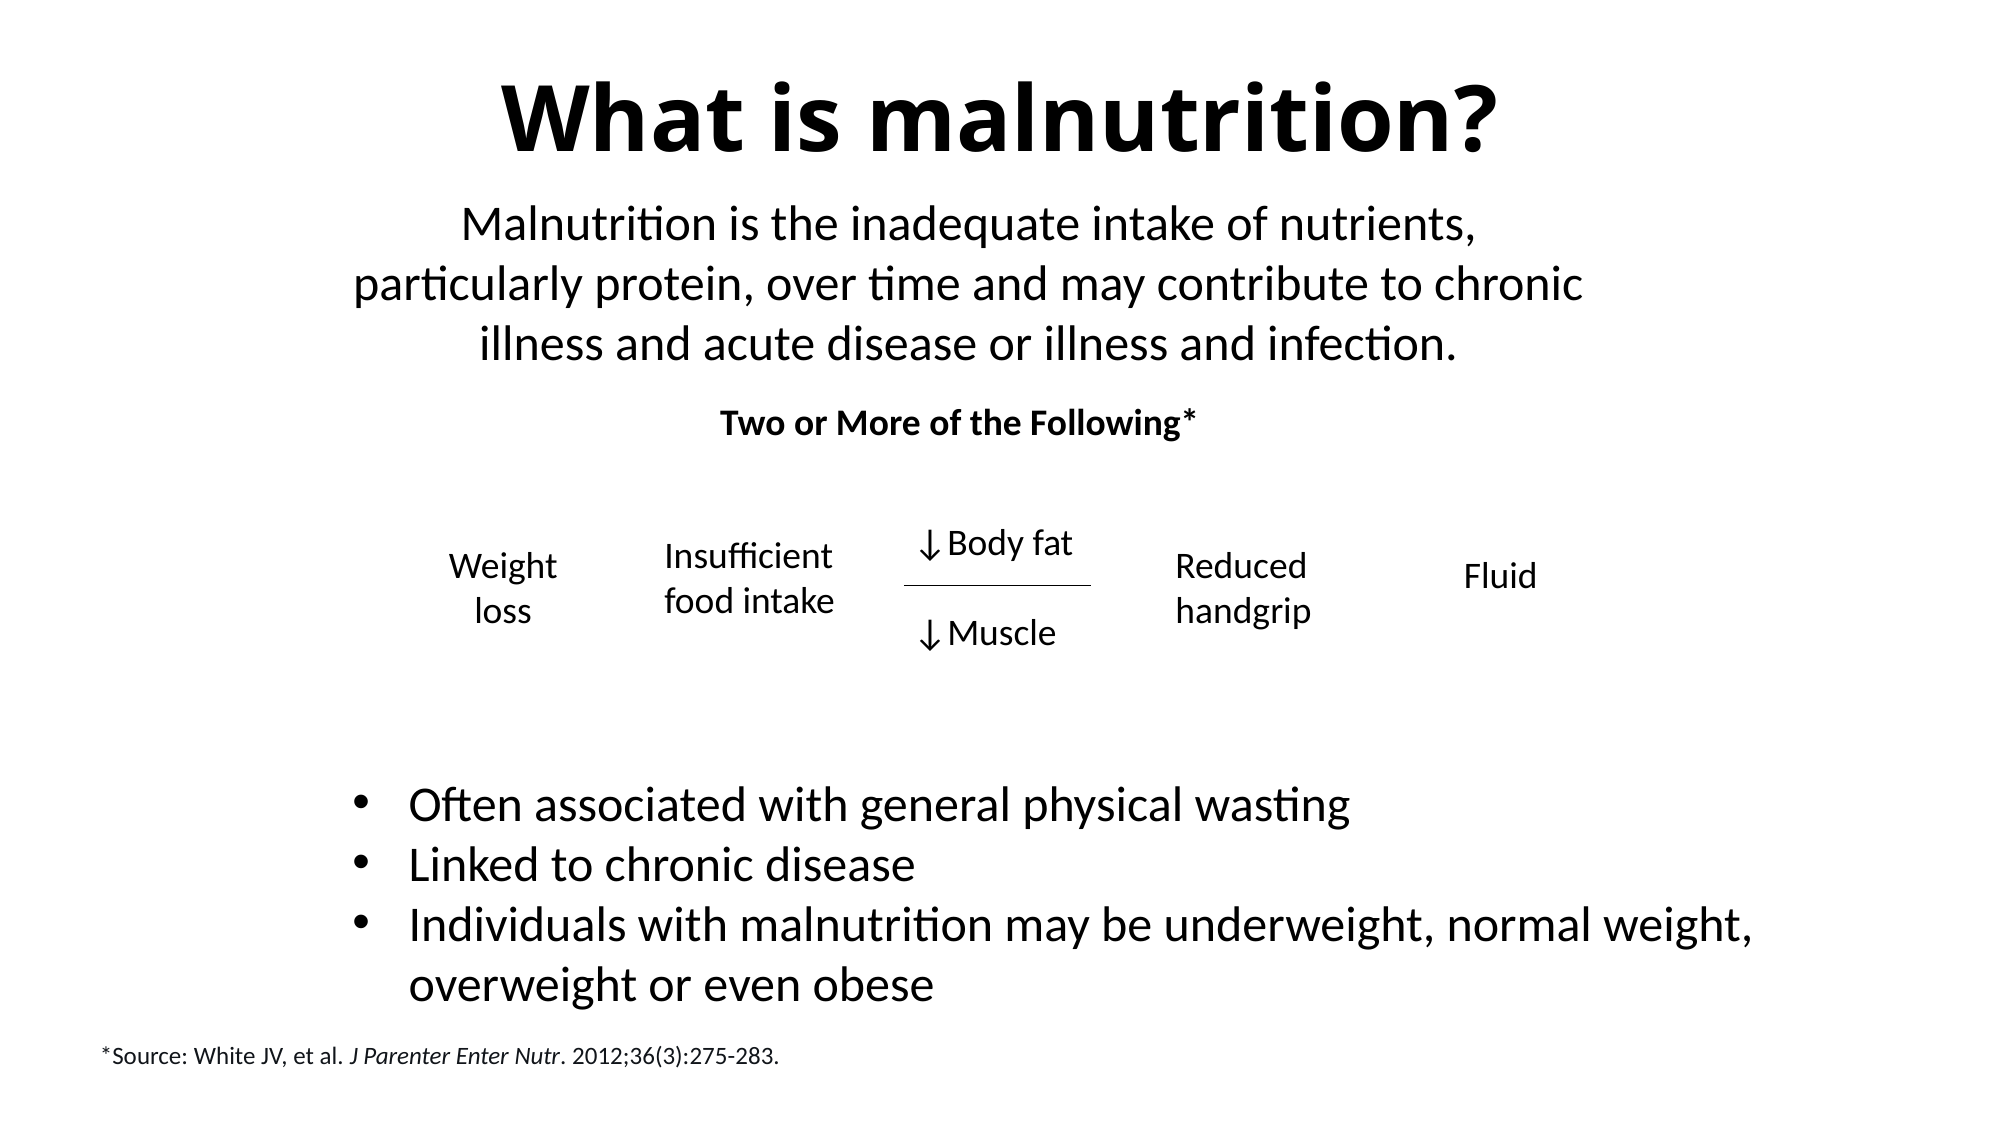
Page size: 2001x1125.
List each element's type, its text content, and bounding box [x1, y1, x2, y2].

text_box Often associated with general physical wasting Linked to chronic disease Individuals with malnutrition may be underweight, normal weight, overweight or even obese [337, 763, 1806, 1019]
text_box Malnutrition is the inadequate intake of nutrients, particularly protein, over time and may contribute to chronic illness and acute disease or illness and infection. [337, 183, 1600, 378]
text_box Weight loss [420, 534, 587, 684]
text_box *Source: White JV, et al. J Parenter Enter Nutr. 2012;36(3):275-283. [85, 1031, 2000, 1107]
text_box Two or More of the Following* [531, 390, 1389, 451]
text_box ↓Body fat ↓Muscle [898, 511, 1095, 661]
text_box Reduced handgrip [1160, 534, 1338, 639]
title What is malnutrition? [137, 59, 1863, 184]
text_box Fluid [1376, 543, 1634, 604]
text_box Insufficient food intake [649, 523, 865, 629]
